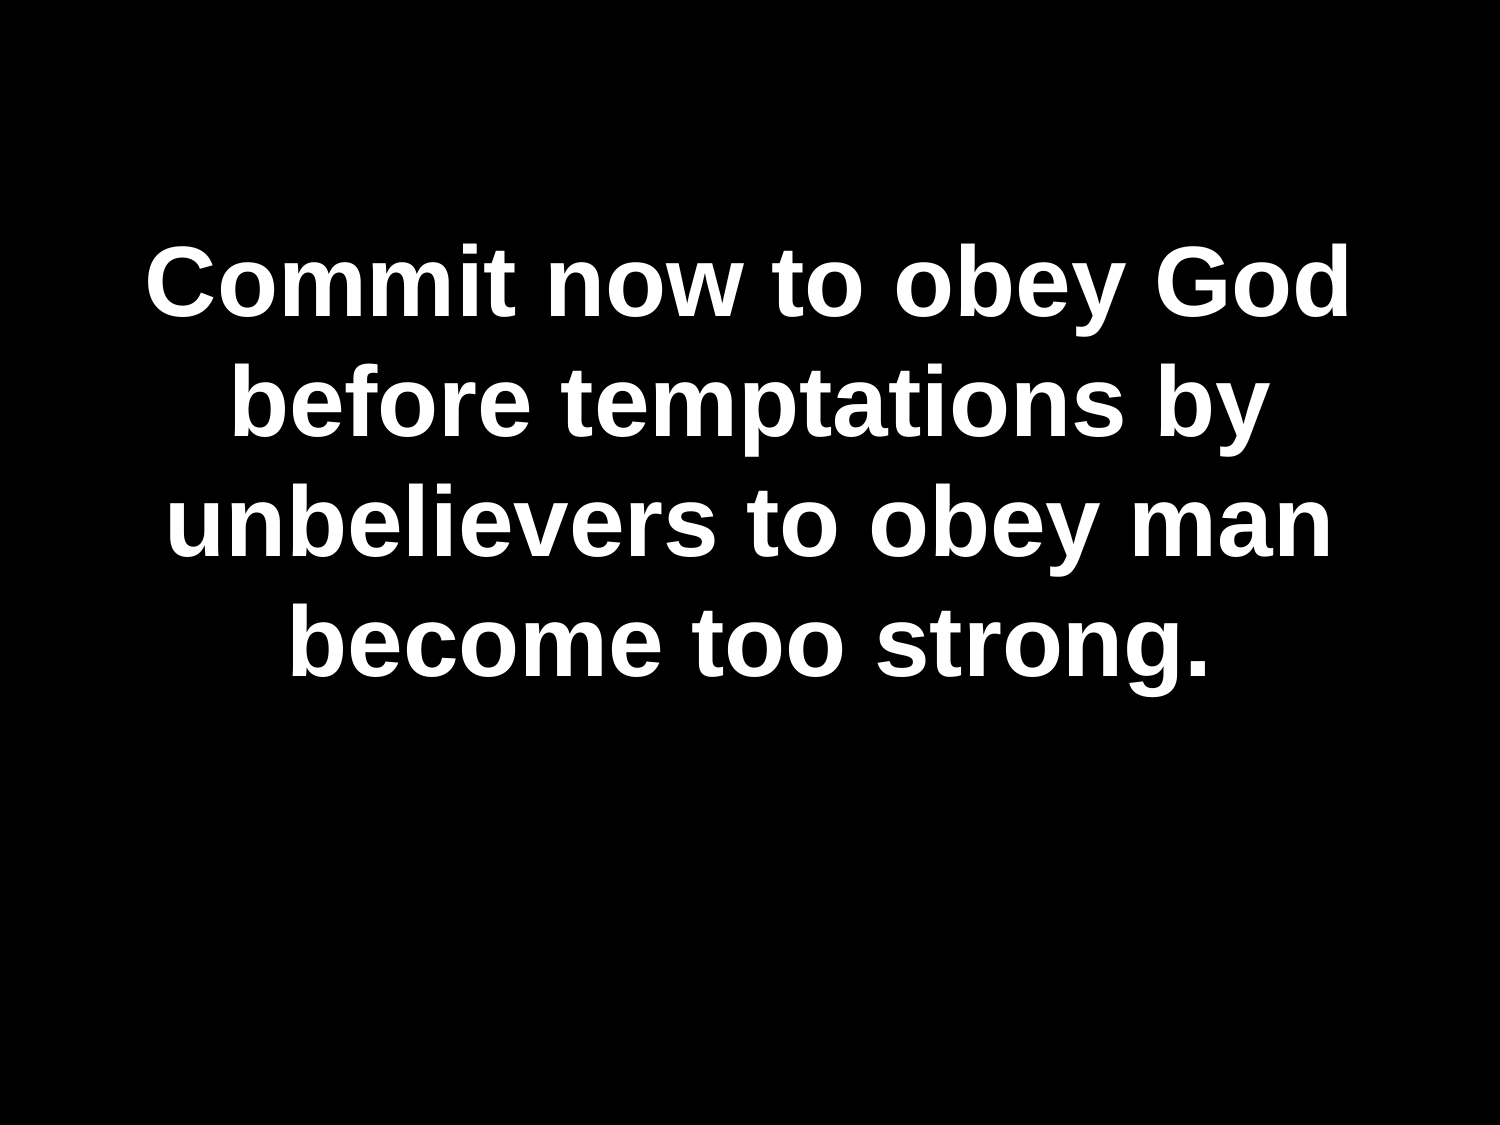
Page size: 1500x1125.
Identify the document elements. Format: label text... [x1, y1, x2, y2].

title Commit now to obey God before temptations by unbelievers to obey man become too strong. [0, 8, 1500, 905]
